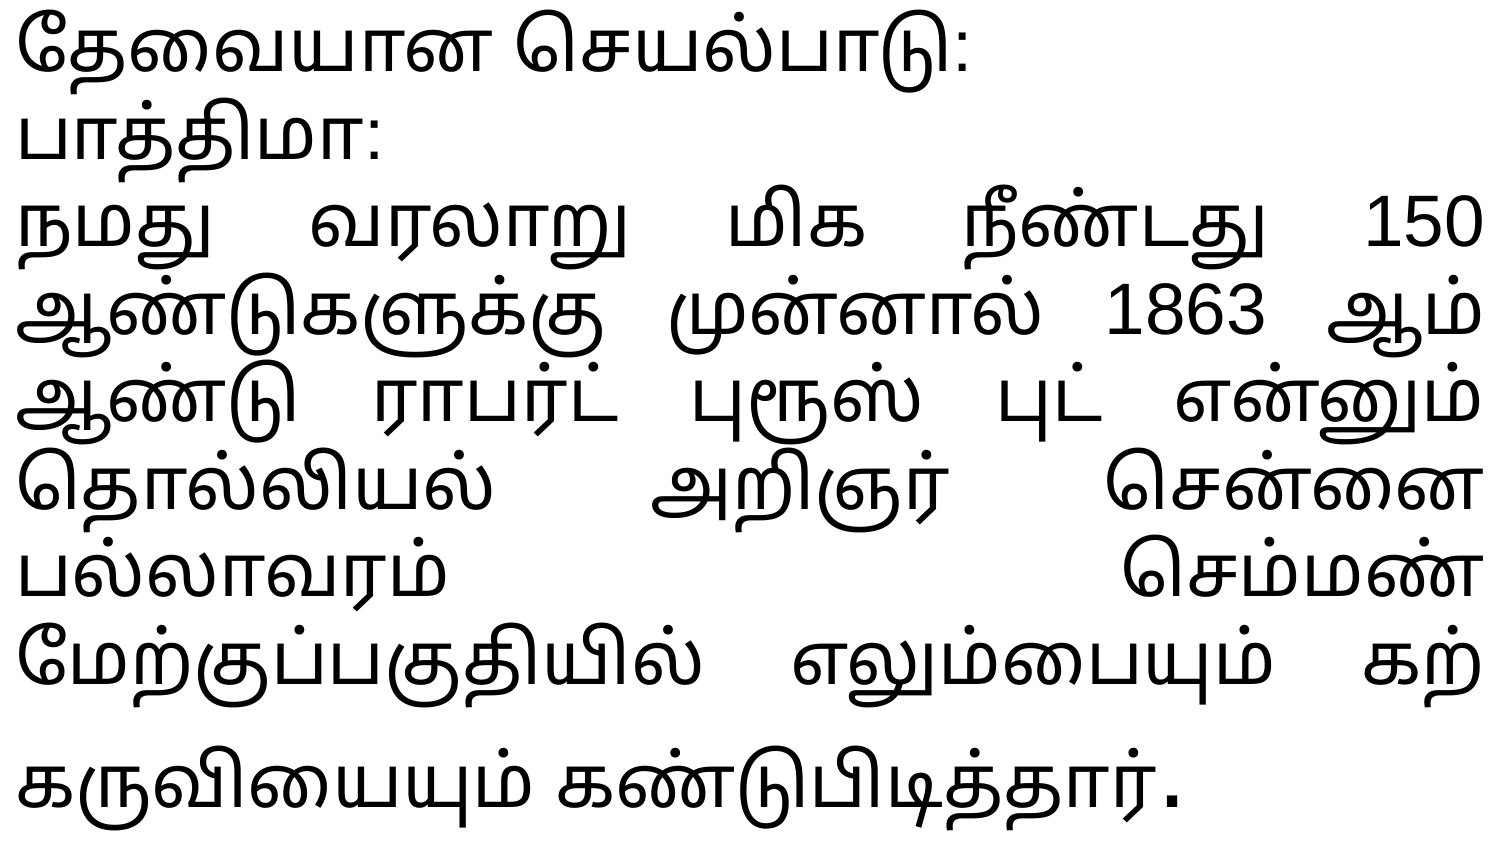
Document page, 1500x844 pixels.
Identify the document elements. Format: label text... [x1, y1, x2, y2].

title தேவையான செயல்பாடு: பாத்திமா: நமது வரலாறு மிக நீண்டது 150 ஆண்டுகளுக்கு முன்னால் 1863 ஆம் ஆண்டு ராபர்ட் புரூஸ் புட் என்னும் தொல்லியல் அறிஞர் சென்னை பல்லாவரம் செம்மண் மேற்குப்பகுதியில் எலும்பையும் கற் கருவியையும் கண்டுபிடித்தார். [0, 0, 1500, 844]
